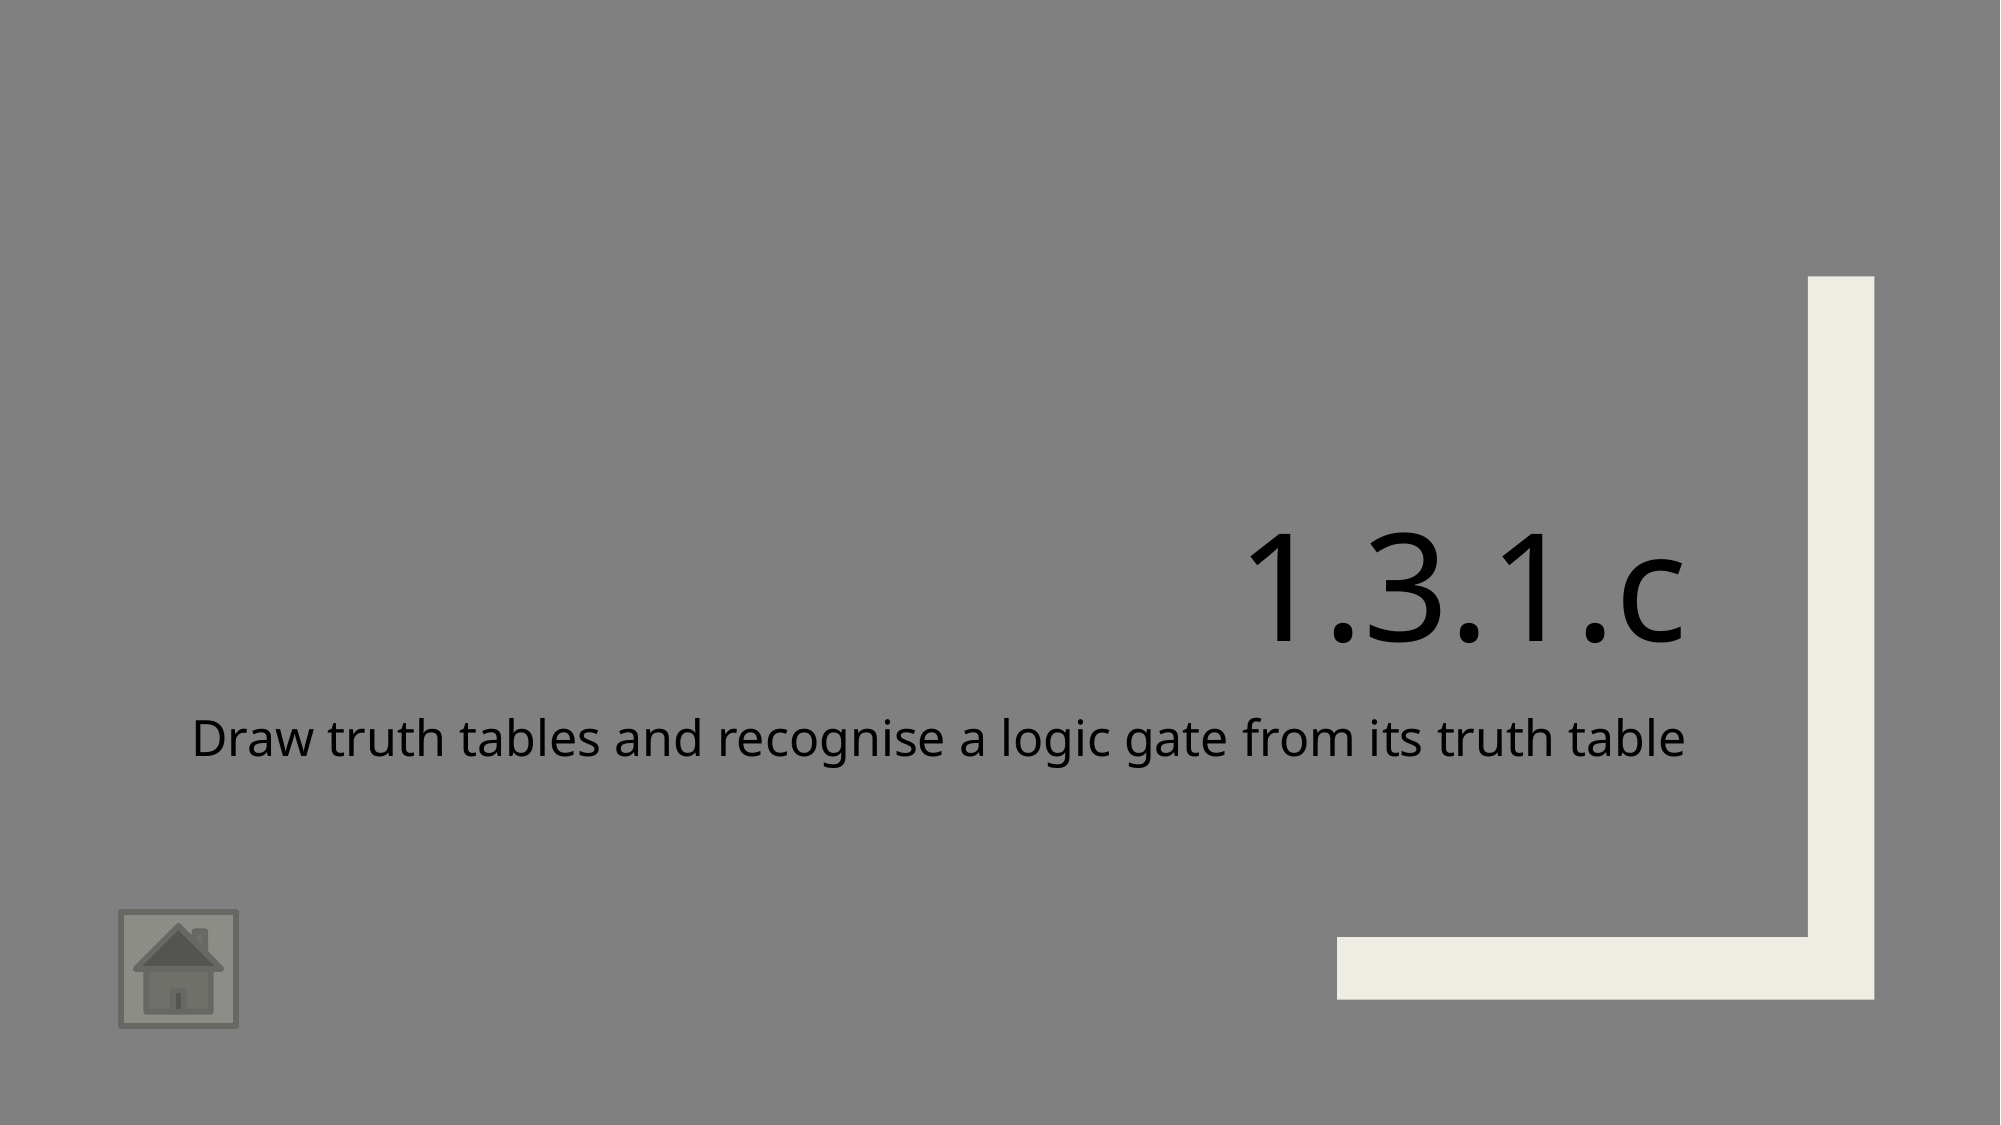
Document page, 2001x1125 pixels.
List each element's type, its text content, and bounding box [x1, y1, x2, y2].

title 1.3.1.c [125, 213, 1703, 682]
list Draw truth tables and recognise a logic gate from its truth table [125, 691, 1703, 880]
